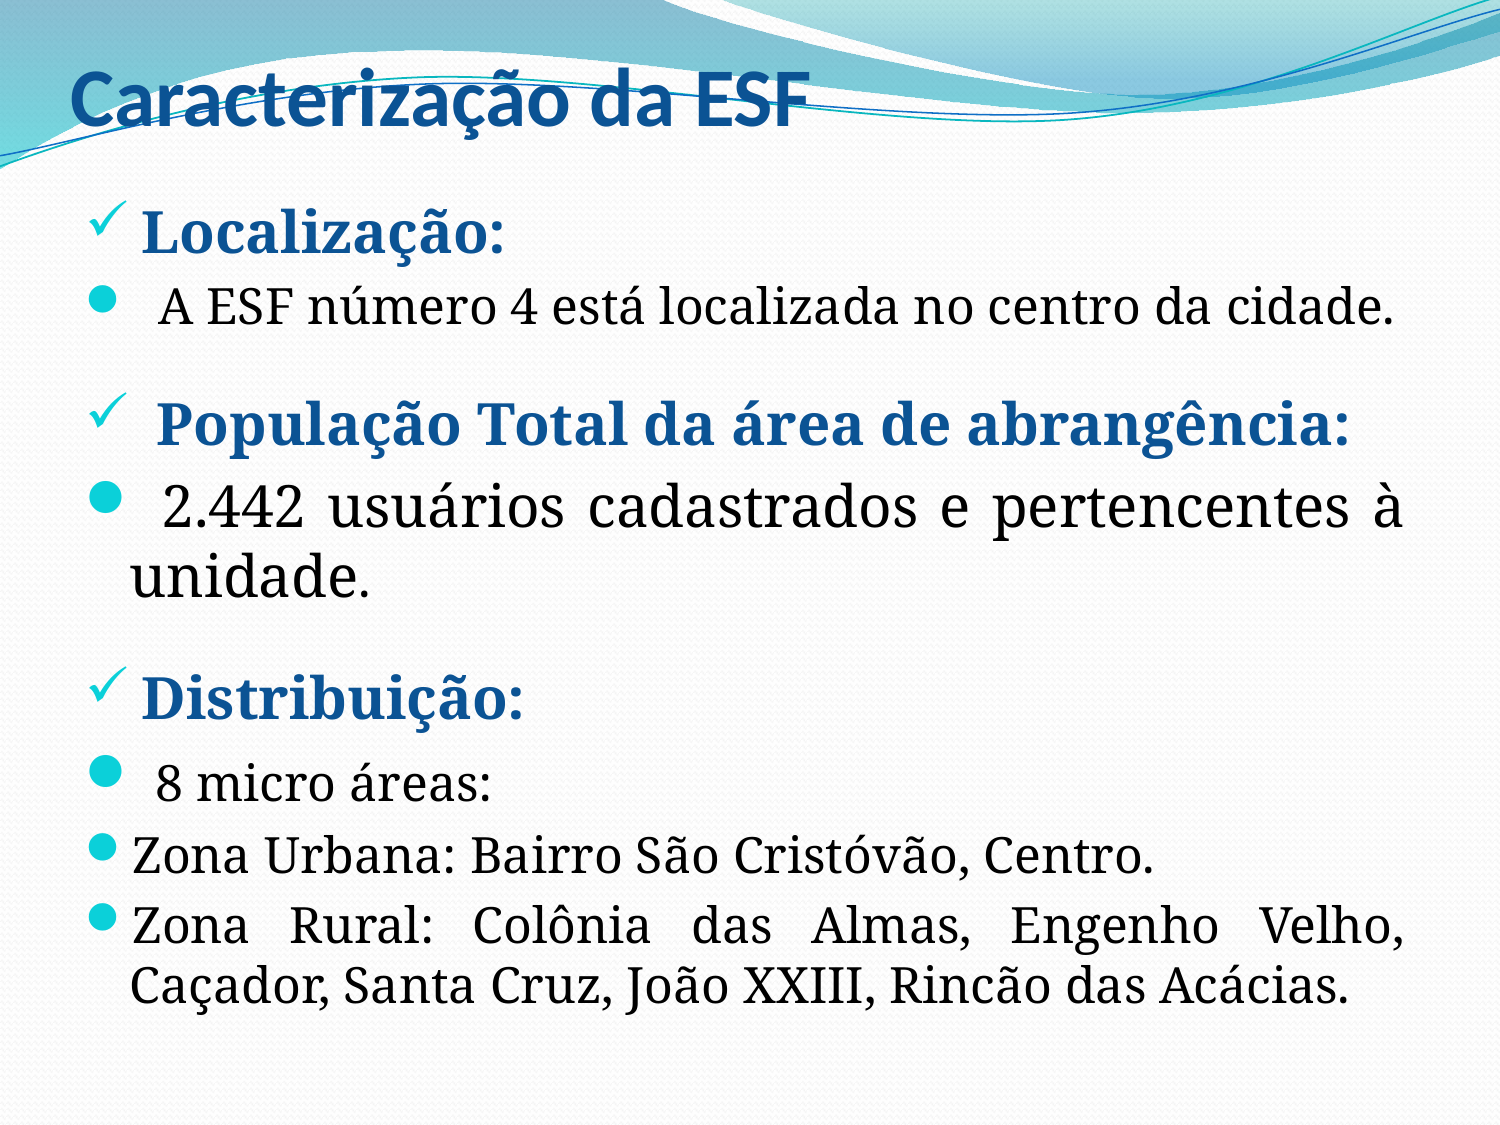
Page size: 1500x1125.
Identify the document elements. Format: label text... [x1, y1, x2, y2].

list Localização: A ESF número 4 está localizada no centro da cidade. População Total da área de abrangência: 2.442 usuários cadastrados e pertencentes à unidade. Distribuição: 8 micro áreas: Zona Urbana: Bairro São Cristóvão, Centro. Zona Rural: Colônia das Almas, Engenho Velho, Caçador, Santa Cruz, João XXIII, Rincão das Acácias. [70, 187, 1421, 1021]
title Caracterização da ESF [70, 0, 1421, 144]
